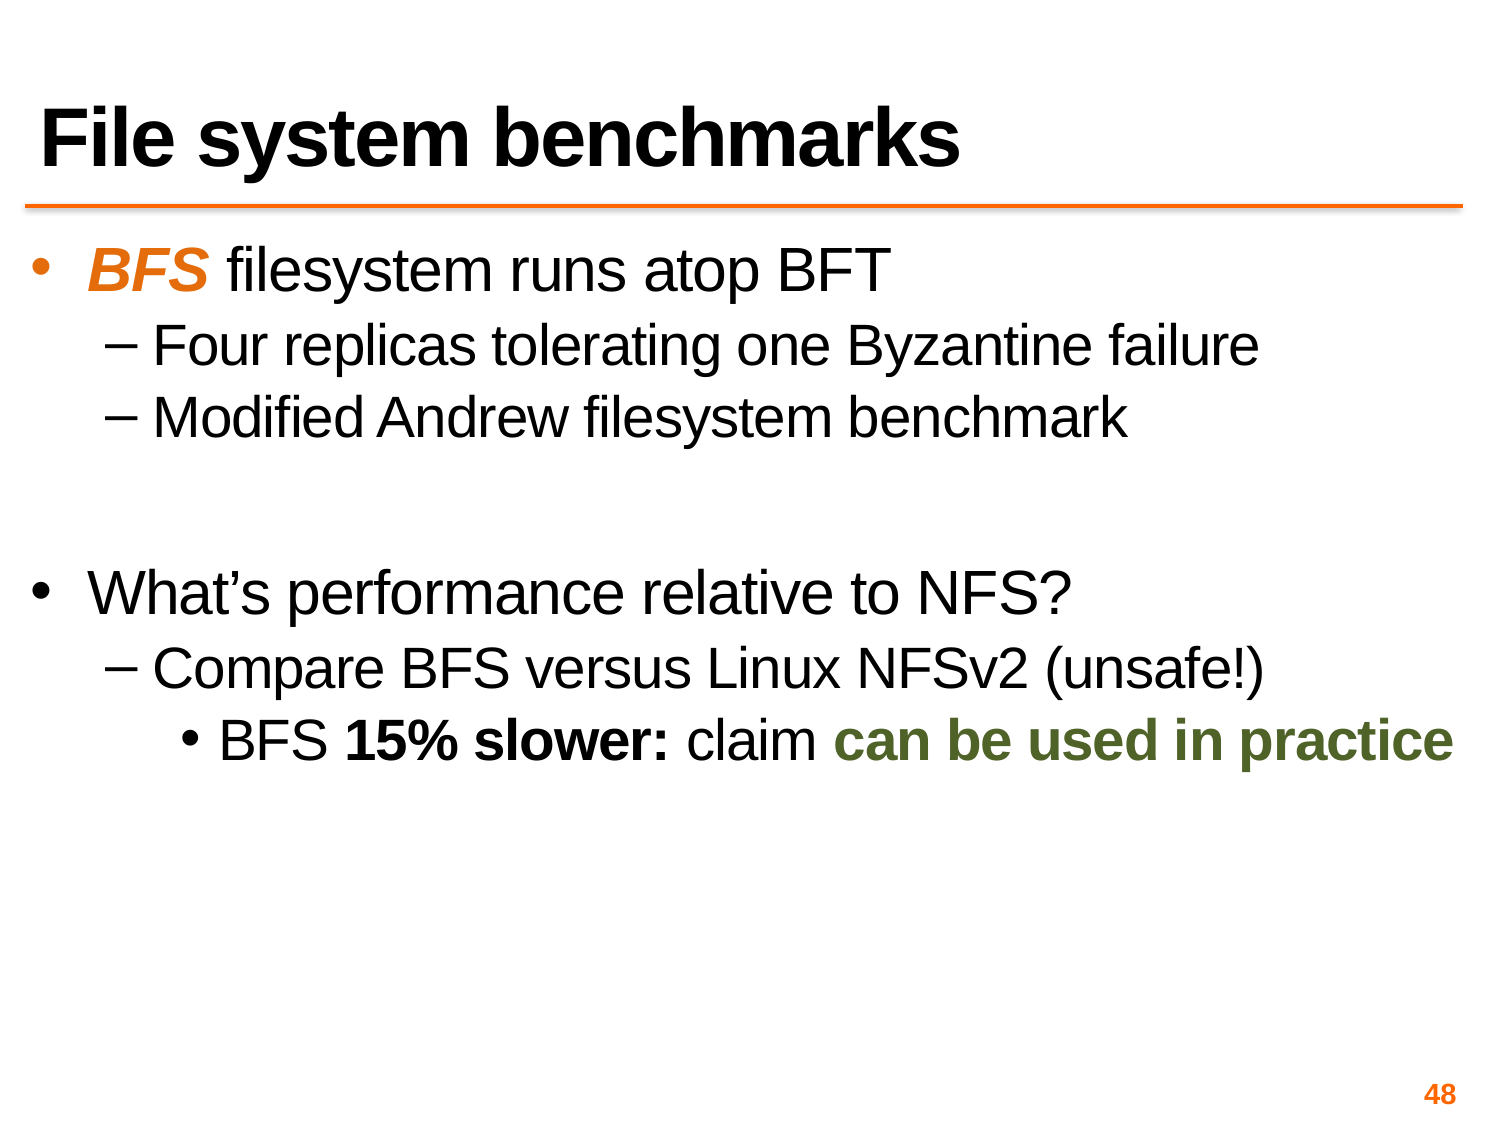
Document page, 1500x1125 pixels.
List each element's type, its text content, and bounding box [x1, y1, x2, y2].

title File system benchmarks [24, 15, 1463, 191]
slide_number 48 [1112, 1074, 1463, 1110]
list BFS filesystem runs atop BFT Four replicas tolerating one Byzantine failure Modified Andrew filesystem benchmark What’s performance relative to NFS? Compare BFS versus Linux NFSv2 (unsafe!) BFS 15% slower: claim can be used in practice [24, 237, 1463, 1060]
